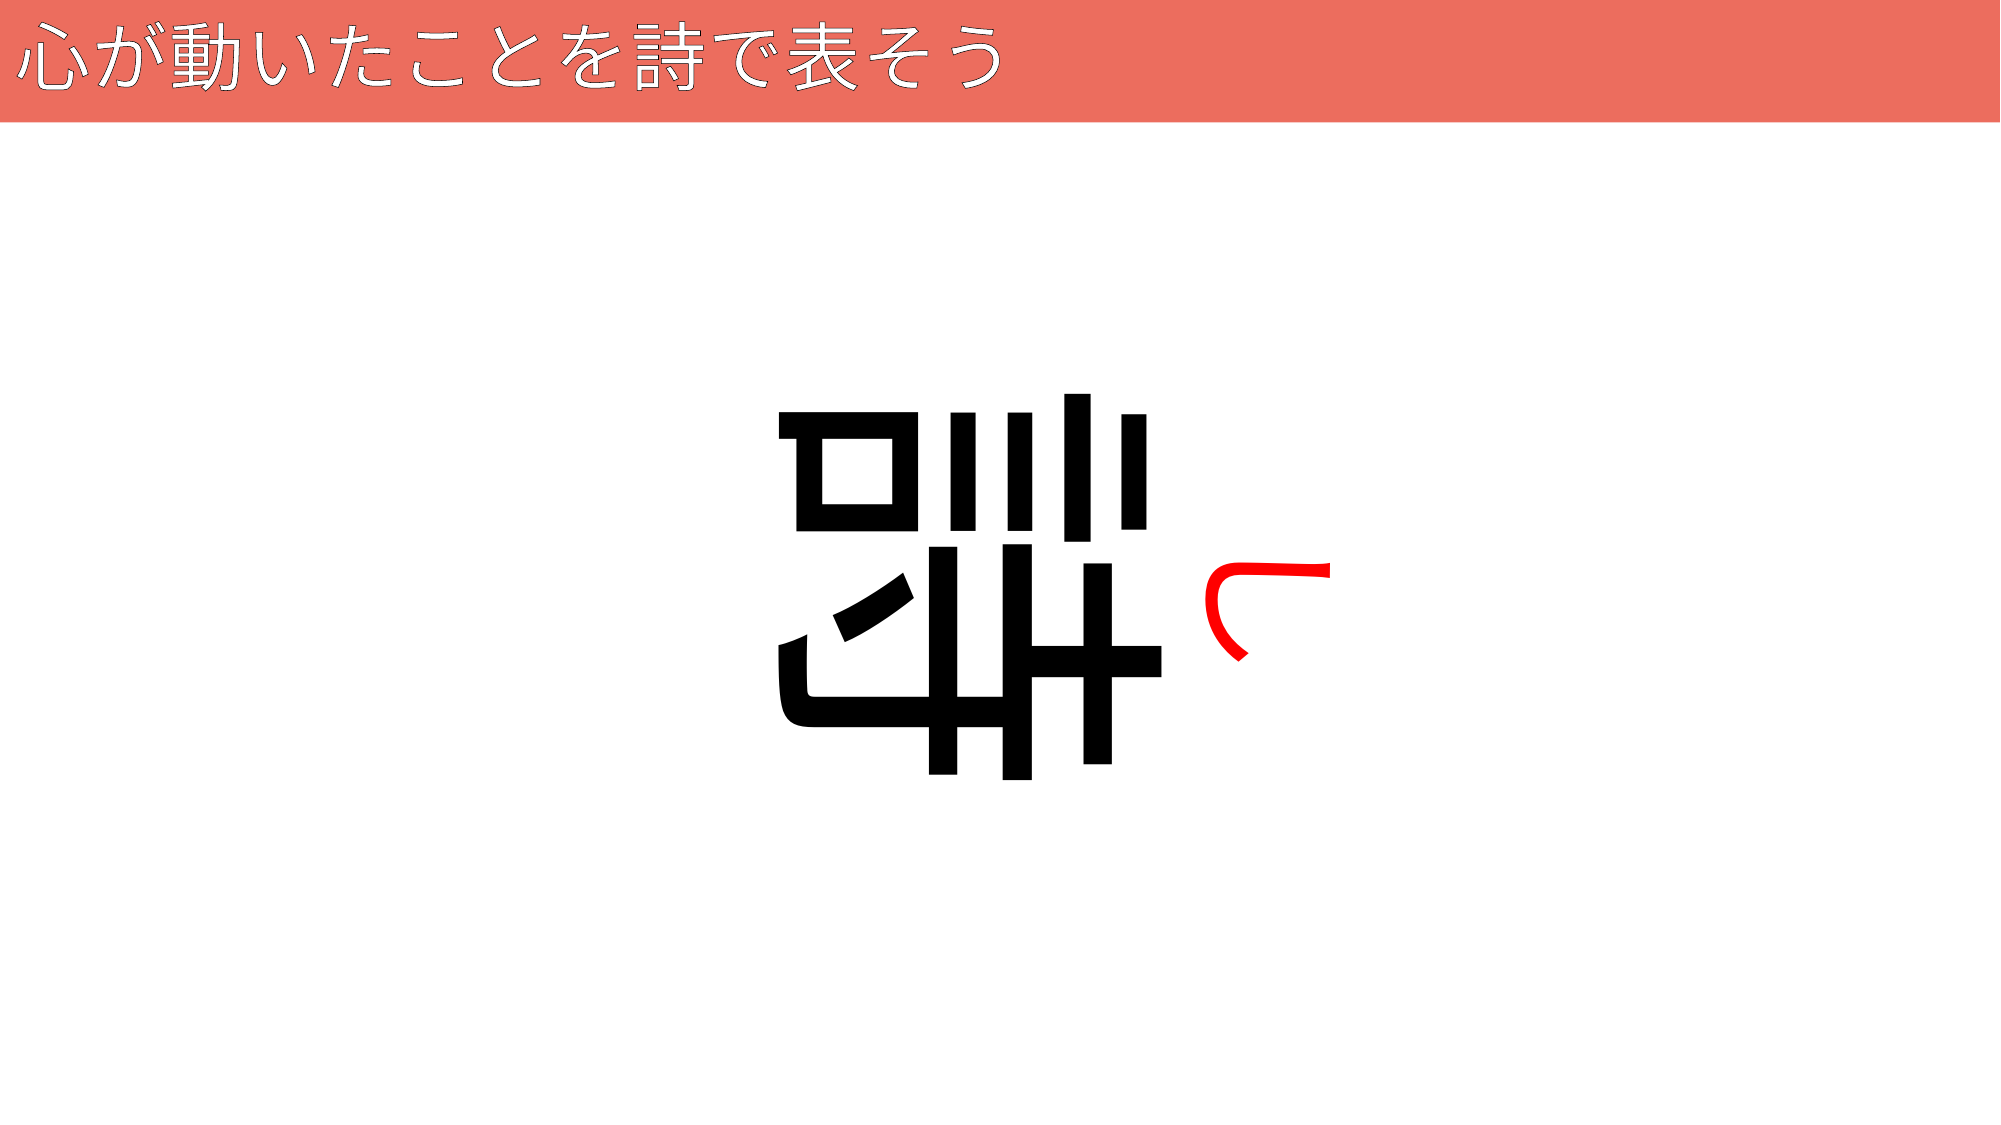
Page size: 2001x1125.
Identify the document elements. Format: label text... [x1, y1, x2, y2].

slide_number 95 [1712, 0, 2000, 123]
text_box 詩 [700, 363, 1236, 815]
text_box し [1236, 512, 1372, 712]
title 心が動いたことを詩で表そう [0, 0, 1712, 123]
